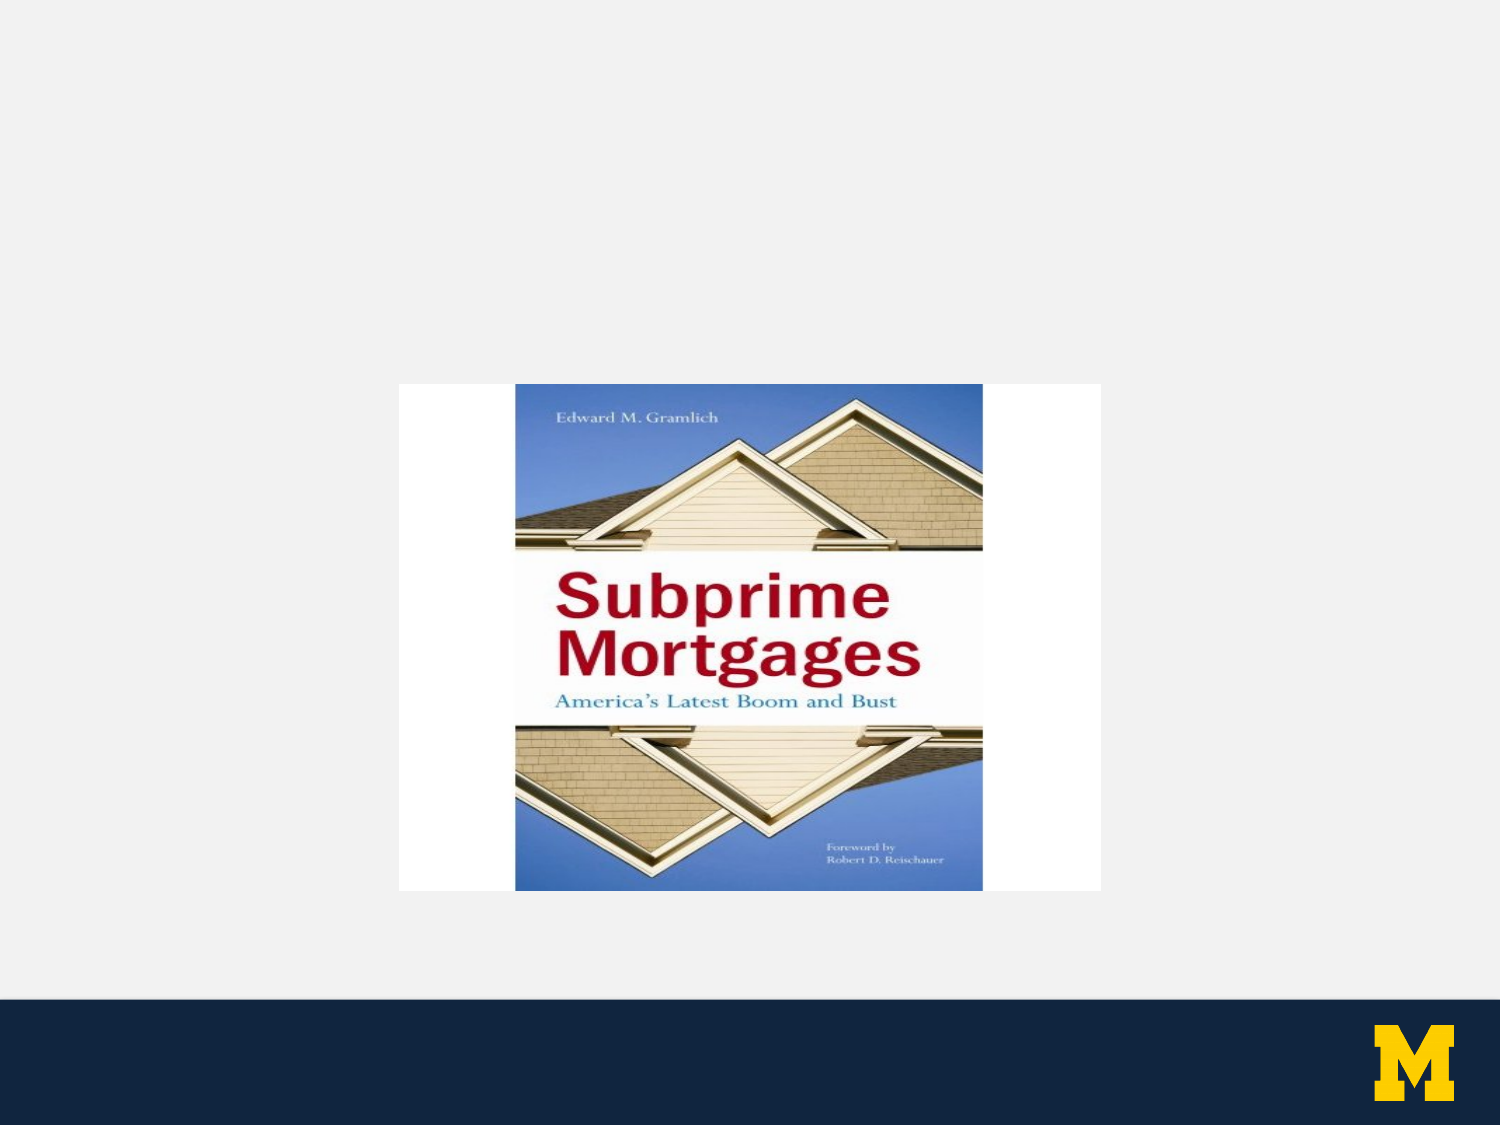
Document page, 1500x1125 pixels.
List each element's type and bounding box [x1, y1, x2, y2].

list [398, 384, 1101, 891]
